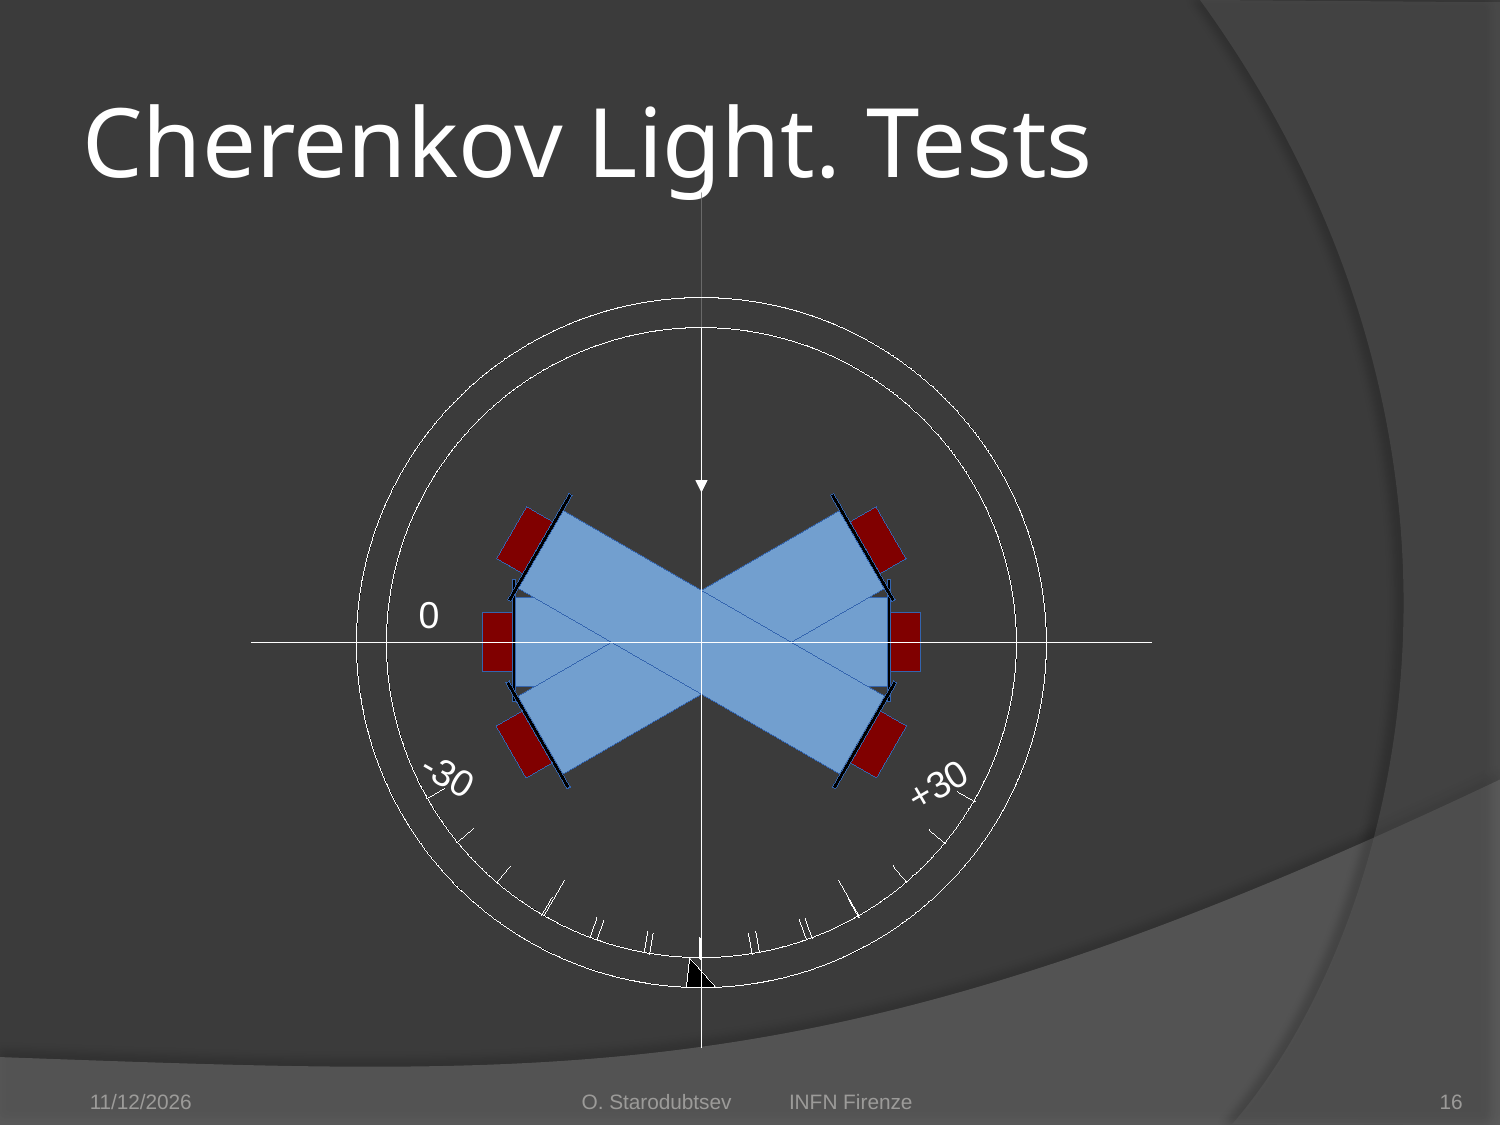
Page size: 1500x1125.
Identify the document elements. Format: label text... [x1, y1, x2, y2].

text_box [702, 971, 717, 988]
text_box [702, 297, 1047, 642]
slide_number 16 [1337, 1053, 1463, 1114]
text_box [686, 957, 701, 988]
footer O. Starodubtsev INFN Firenze [512, 1053, 988, 1114]
title Cherenkov Light. Tests [75, 45, 1300, 233]
text_box [356, 643, 701, 988]
text_box [356, 297, 701, 642]
text_box [702, 643, 1047, 988]
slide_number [75, 1053, 425, 1114]
text_box [702, 480, 708, 492]
text_box [695, 480, 701, 492]
